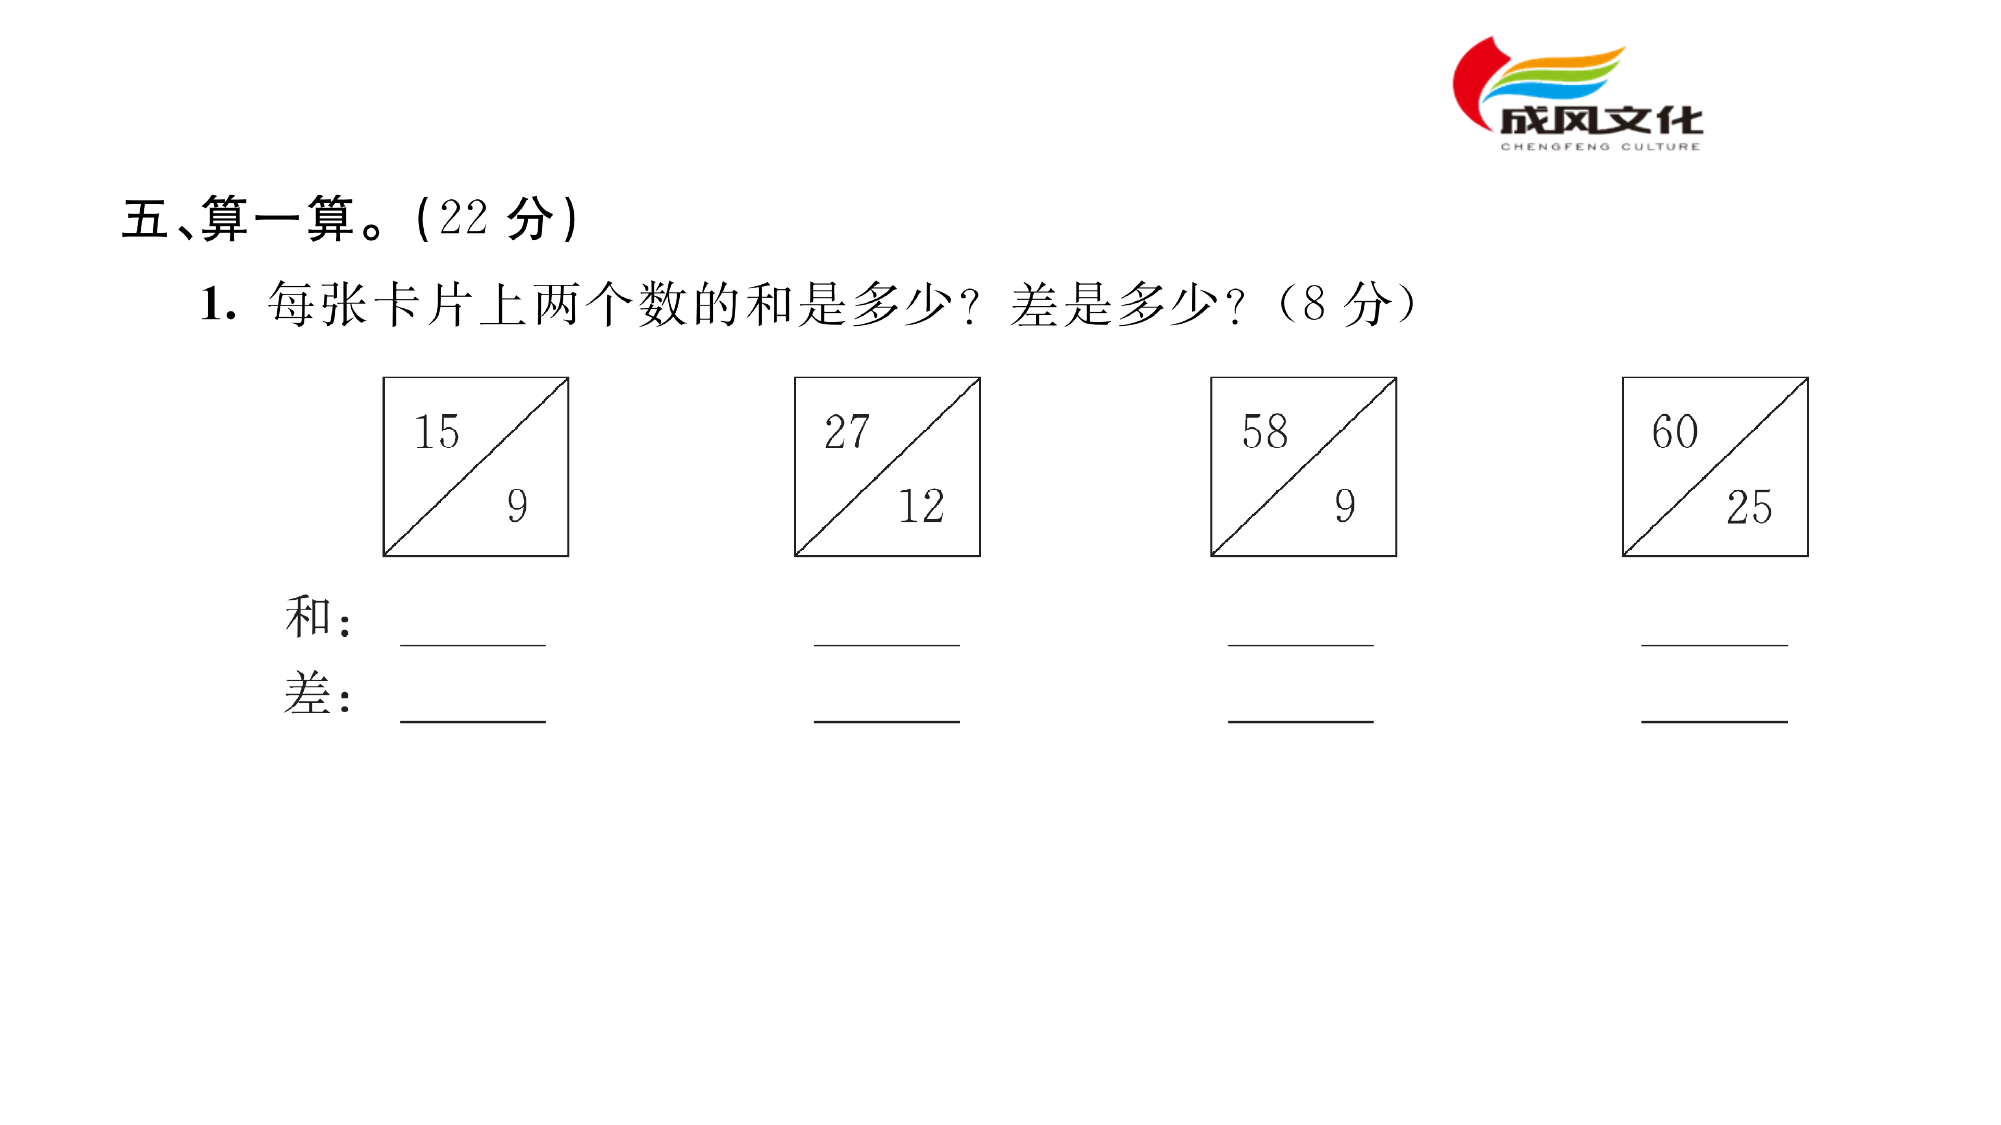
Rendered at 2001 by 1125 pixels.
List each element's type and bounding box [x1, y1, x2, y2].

picture [118, 30, 2000, 753]
